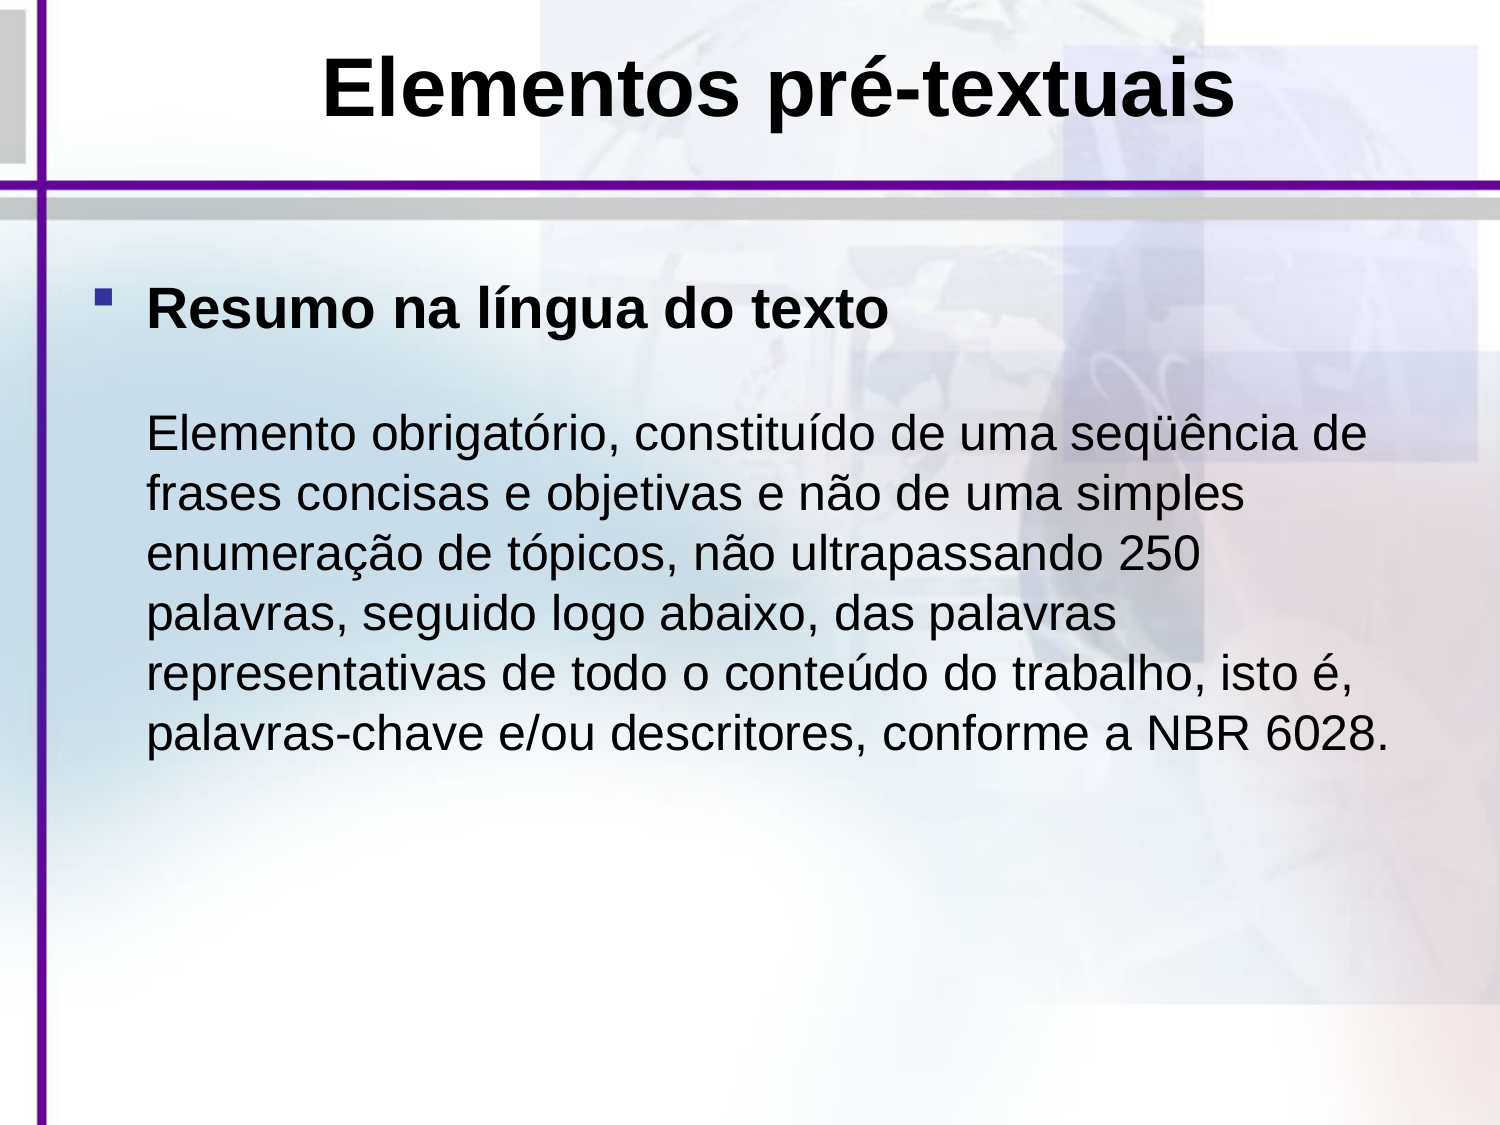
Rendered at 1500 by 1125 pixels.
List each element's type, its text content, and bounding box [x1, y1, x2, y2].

picture [0, 0, 1500, 1125]
title Elementos pré-textuais [76, 11, 1483, 173]
list Resumo na língua do texto Elemento obrigatório, constituído de uma seqüência de frases concisas e objetivas e não de uma simples enumeração de tópicos, não ultrapassando 250 palavras, seguido logo abaixo, das palavras representativas de todo o conteúdo do trabalho, isto é, palavras-chave e/ou descritores, conforme a NBR 6028. [74, 262, 1426, 1006]
